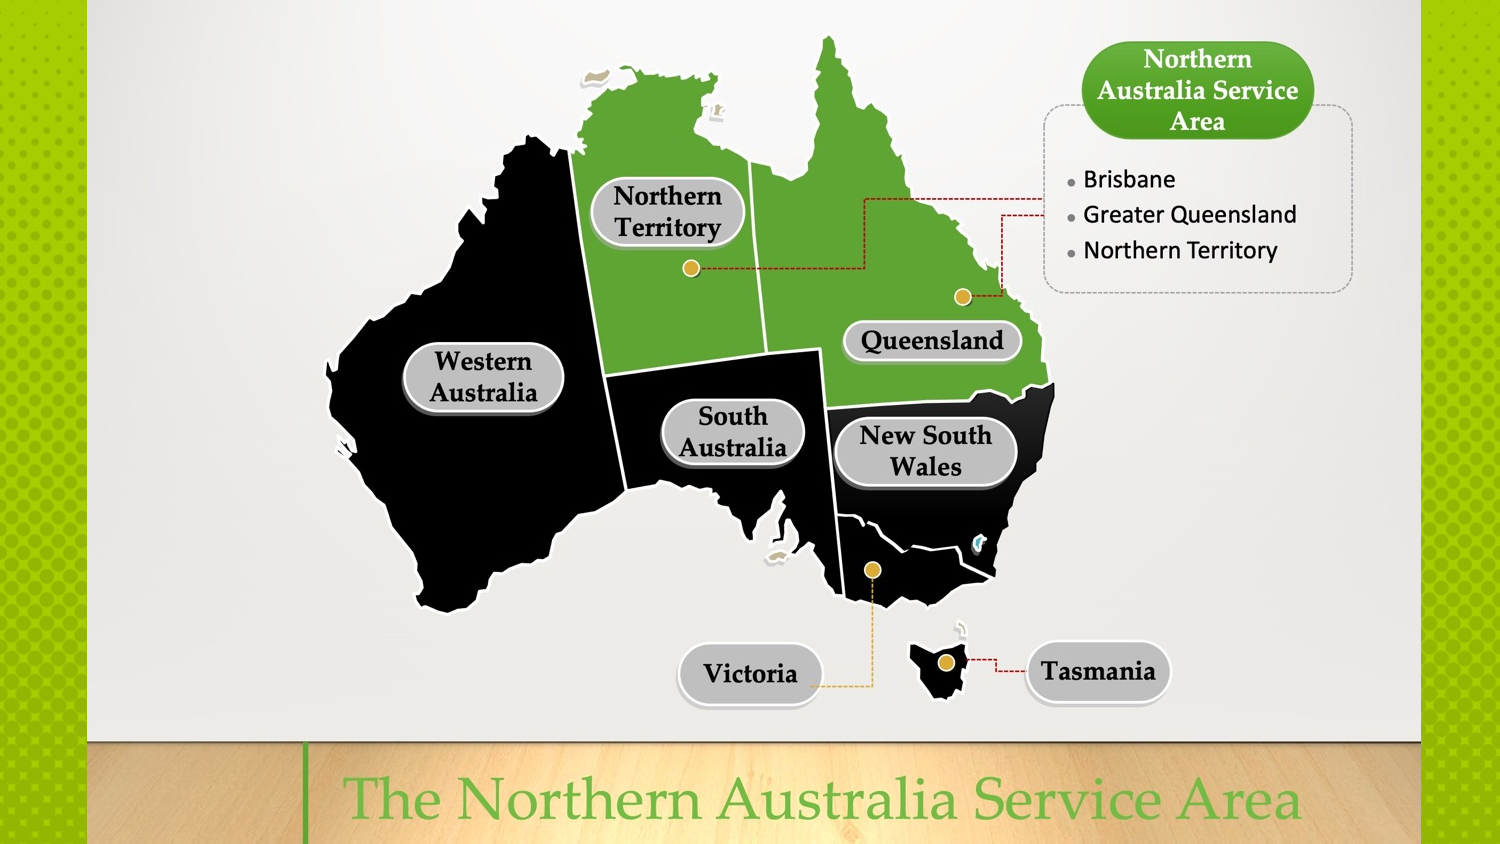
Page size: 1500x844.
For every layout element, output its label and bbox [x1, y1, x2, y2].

picture [86, 0, 1421, 844]
